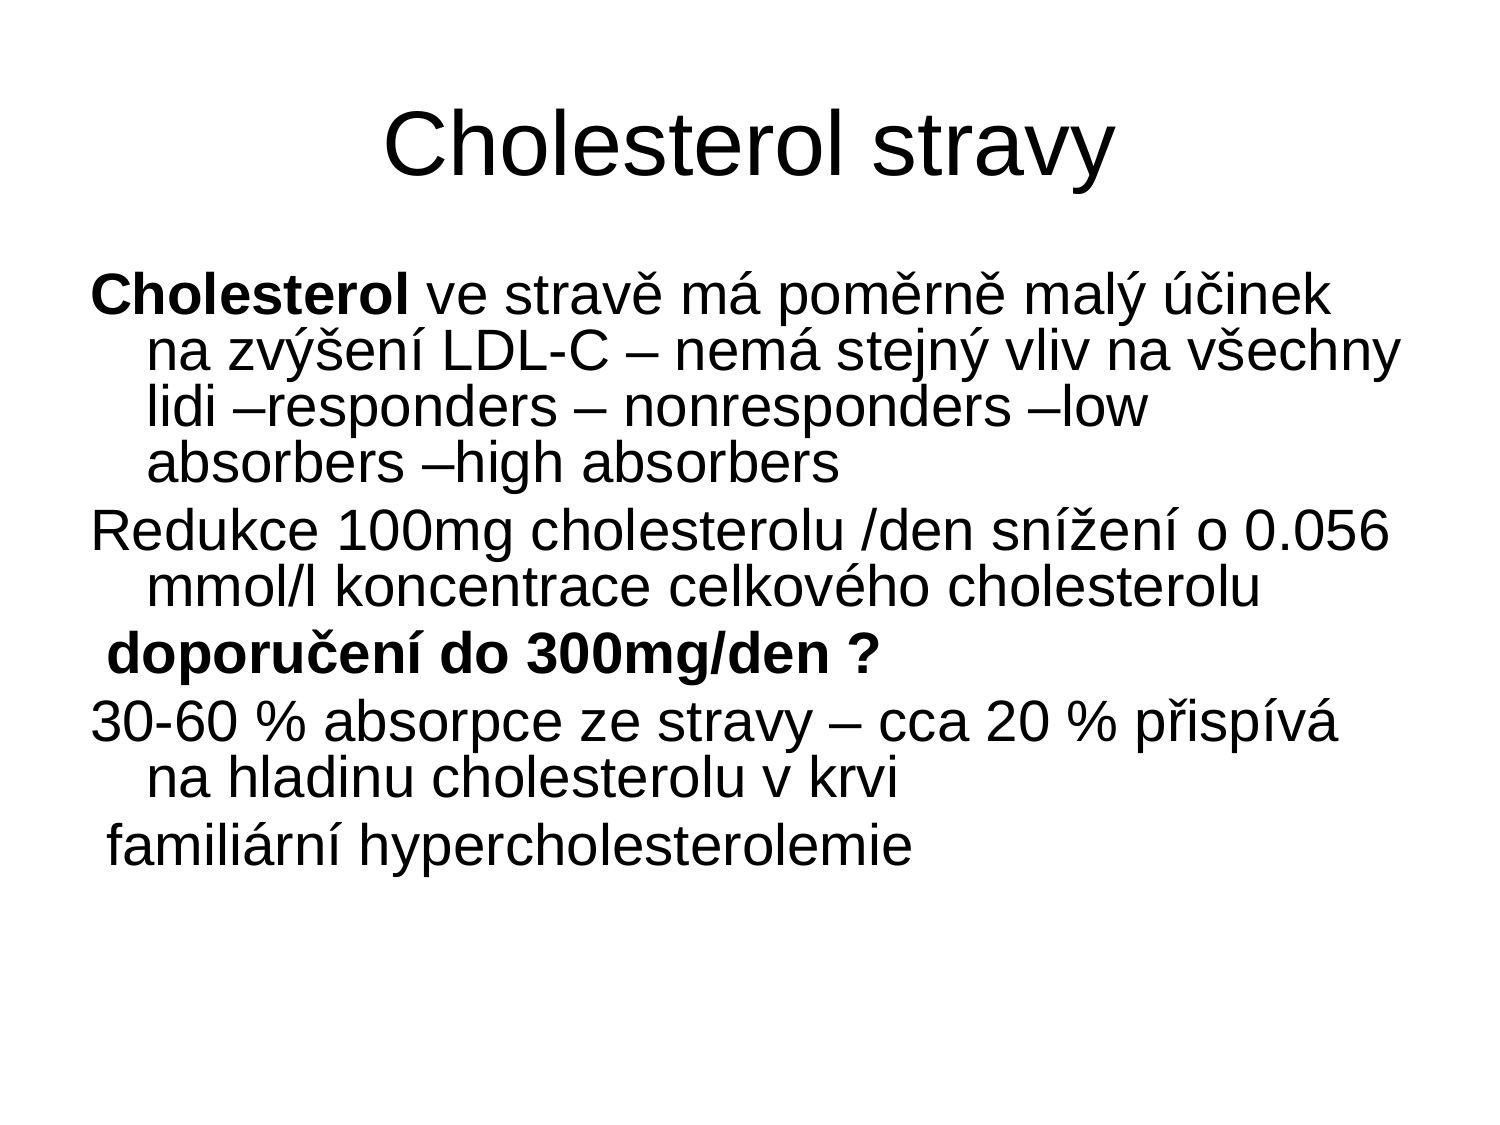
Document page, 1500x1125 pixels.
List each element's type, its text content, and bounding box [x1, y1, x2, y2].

list Cholesterol ve stravě má poměrně malý účinek na zvýšení LDL-C – nemá stejný vliv na všechny lidi –responders – nonresponders –low absorbers –high absorbers Redukce 100mg cholesterolu /den snížení o 0.056 mmol/l koncentrace celkového cholesterolu doporučení do 300mg/den ? 30-60 % absorpce ze stravy – cca 20 % přispívá na hladinu cholesterolu v krvi familiární hypercholesterolemie [75, 262, 1425, 1005]
title Cholesterol stravy [75, 45, 1425, 233]
